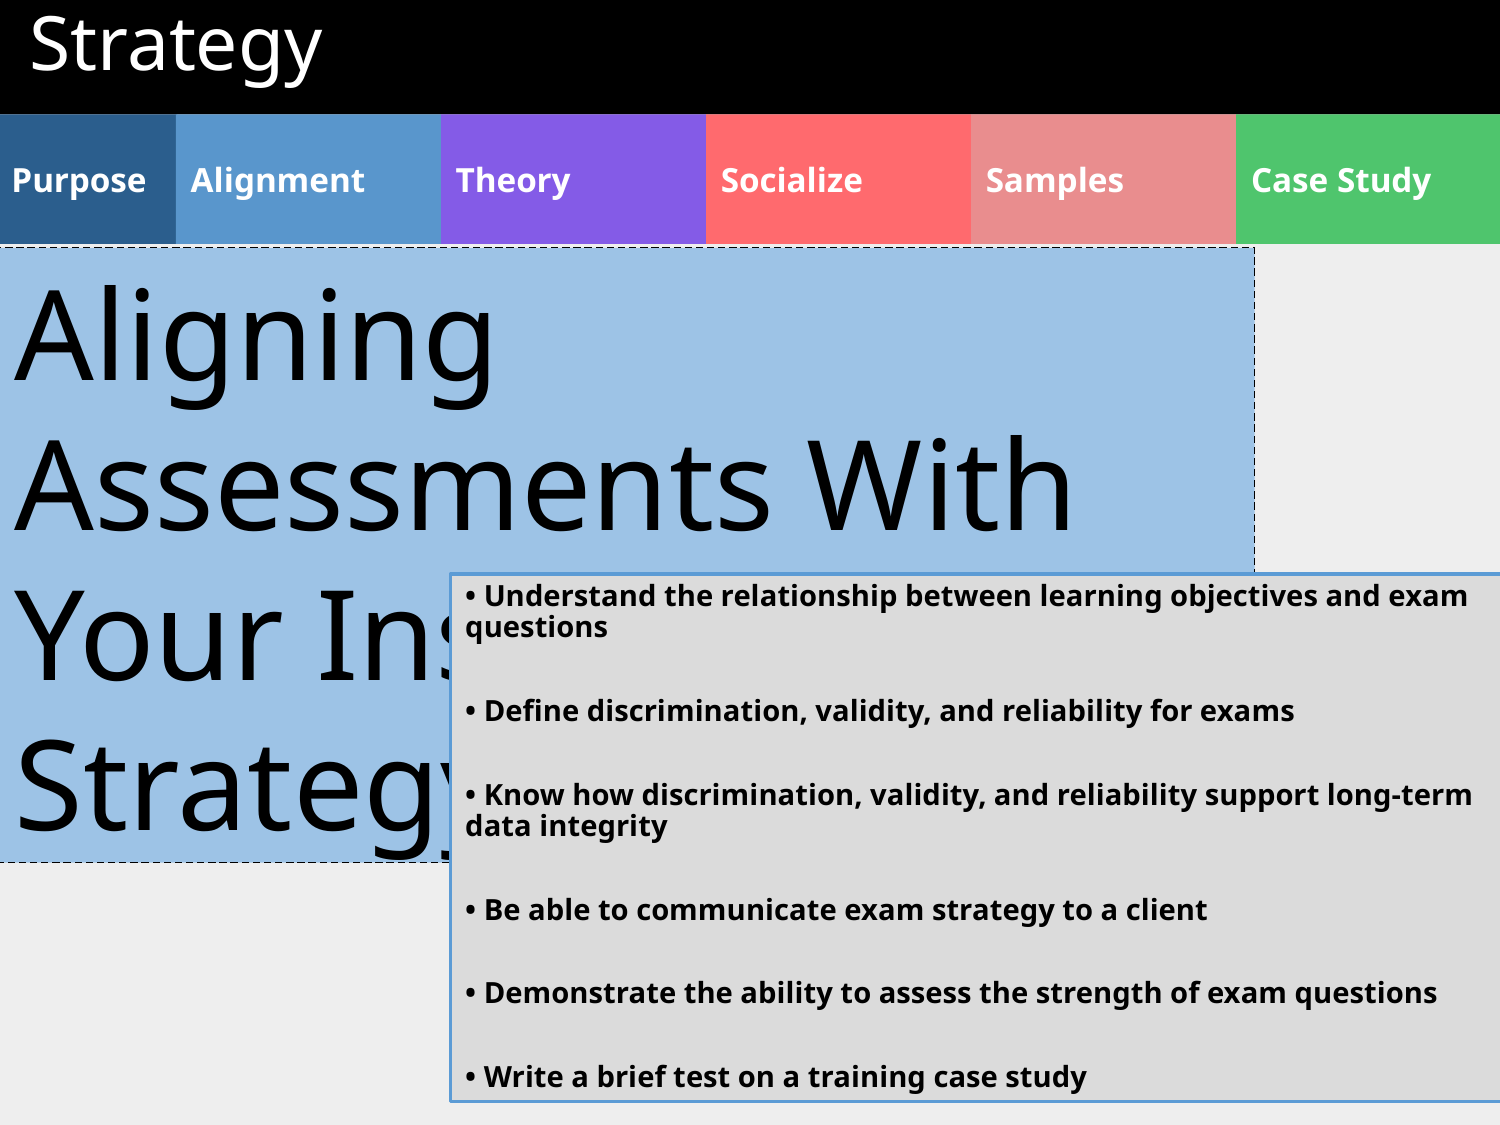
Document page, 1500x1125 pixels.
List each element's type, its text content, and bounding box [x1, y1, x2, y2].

text_box • Understand the relationship between learning objectives and exam questions • Define discrimination, validity, and reliability for exams • Know how discrimination, validity, and reliability support long-term data integrity • Be able to communicate exam strategy to a client • Demonstrate the ability to assess the strength of exam questions • Write a brief test on a training case study [450, 573, 1500, 1102]
text_box Aligning Assessments With Your Instructional Strategy [0, 247, 1255, 863]
